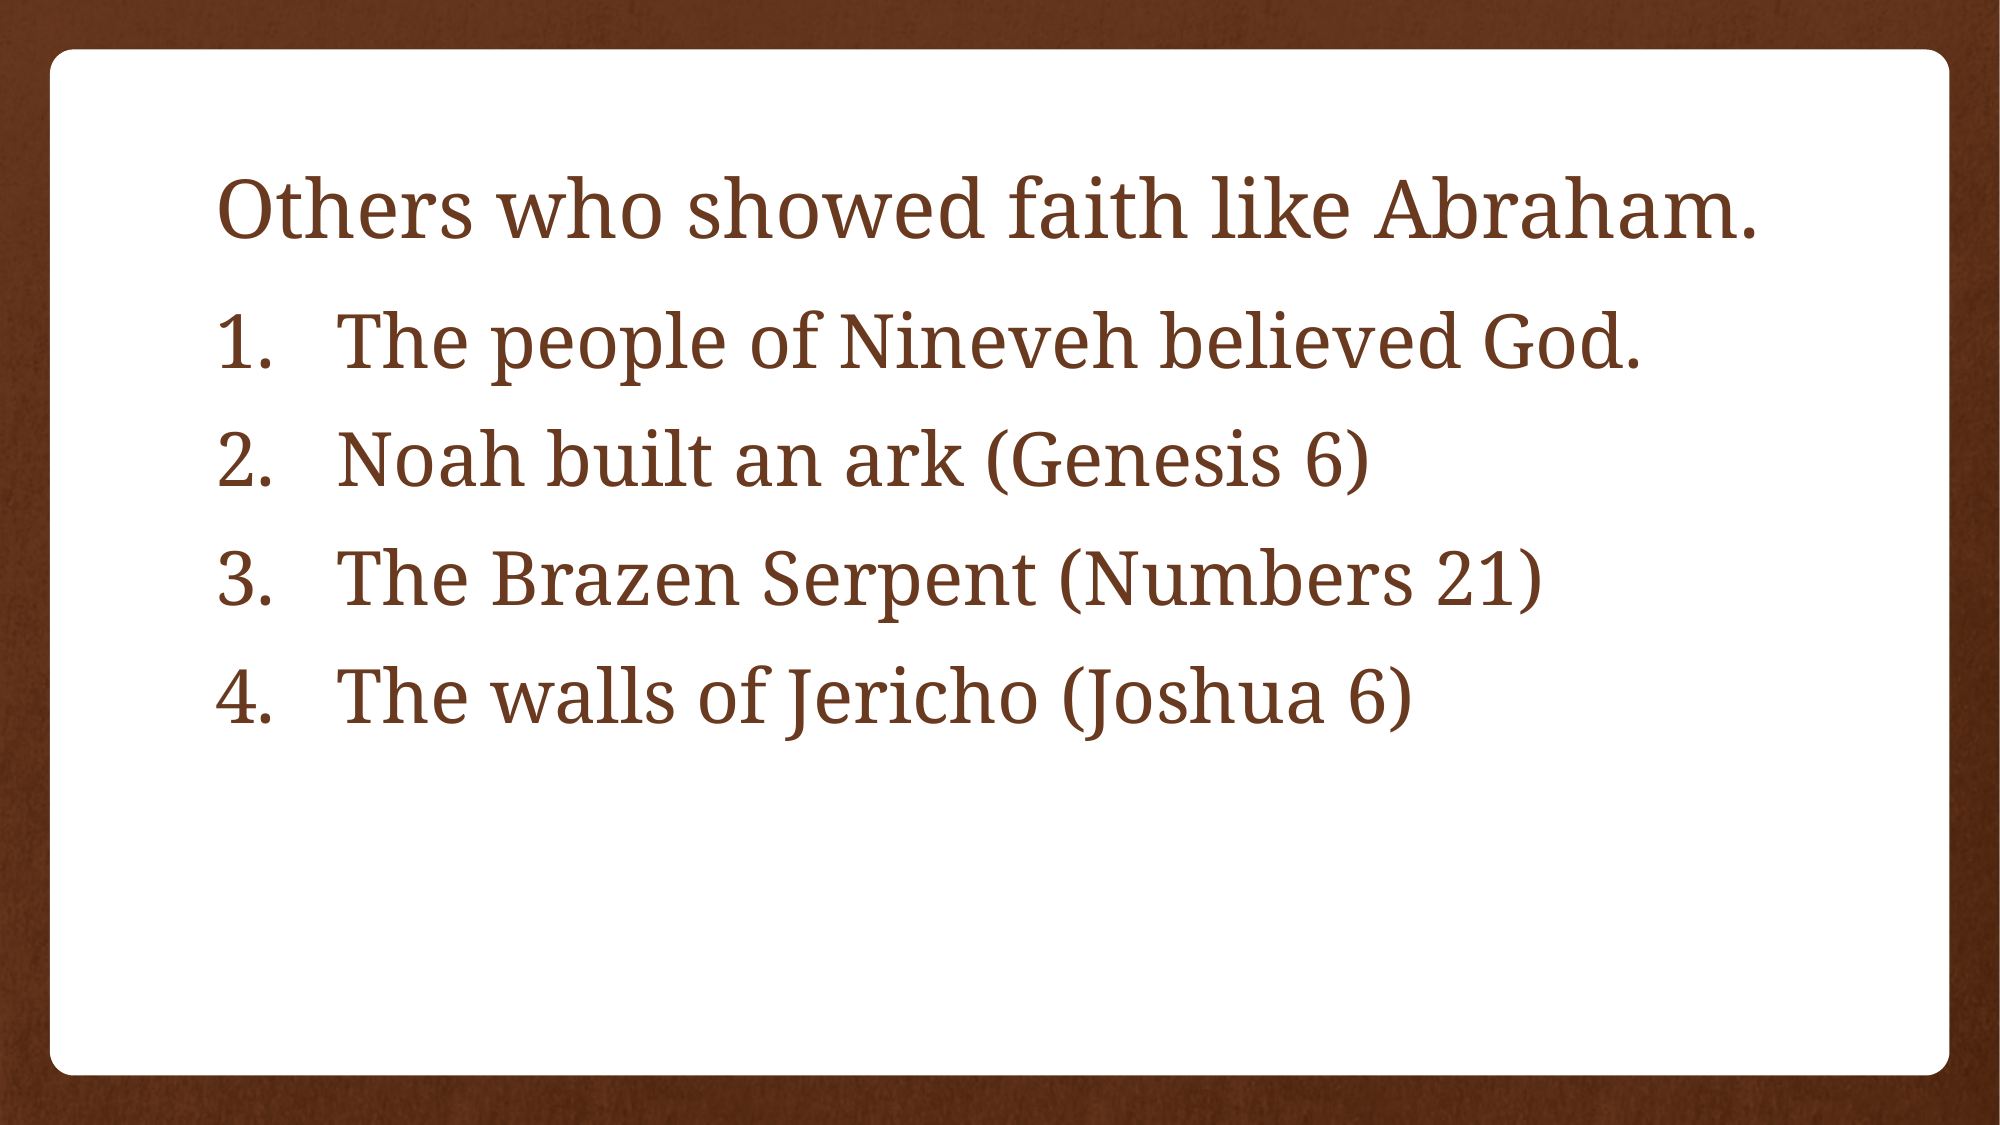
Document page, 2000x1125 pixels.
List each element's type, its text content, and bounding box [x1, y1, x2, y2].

list The people of Nineveh believed God. Noah built an ark (Genesis 6) The Brazen Serpent (Numbers 21) The walls of Jericho (Joshua 6) [199, 295, 1800, 1055]
title Others who showed faith like Abraham. [199, 70, 1800, 263]
